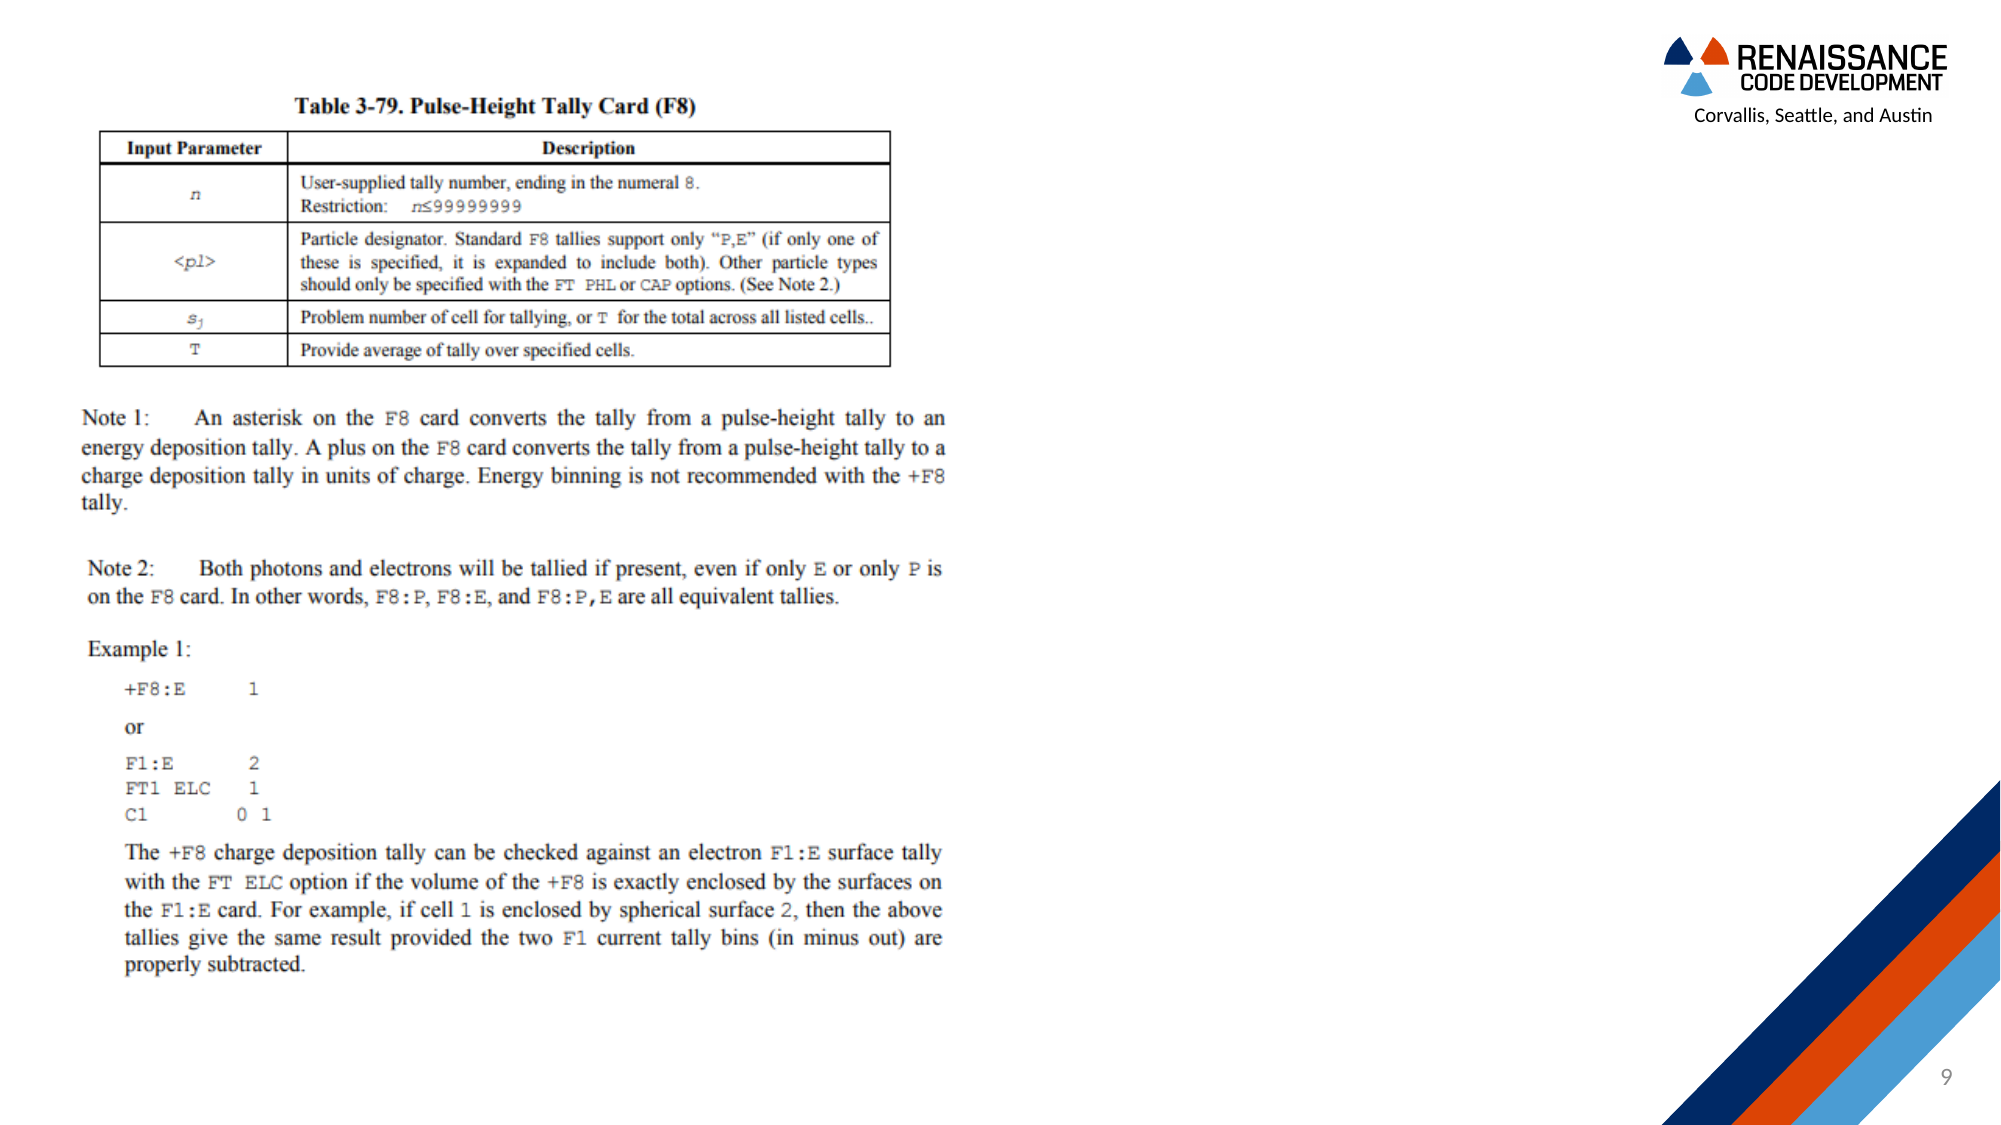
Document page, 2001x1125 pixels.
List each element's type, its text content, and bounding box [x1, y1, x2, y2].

picture [60, 62, 1000, 1004]
slide_number 9 [1517, 1045, 1968, 1106]
picture [1661, 34, 1949, 98]
